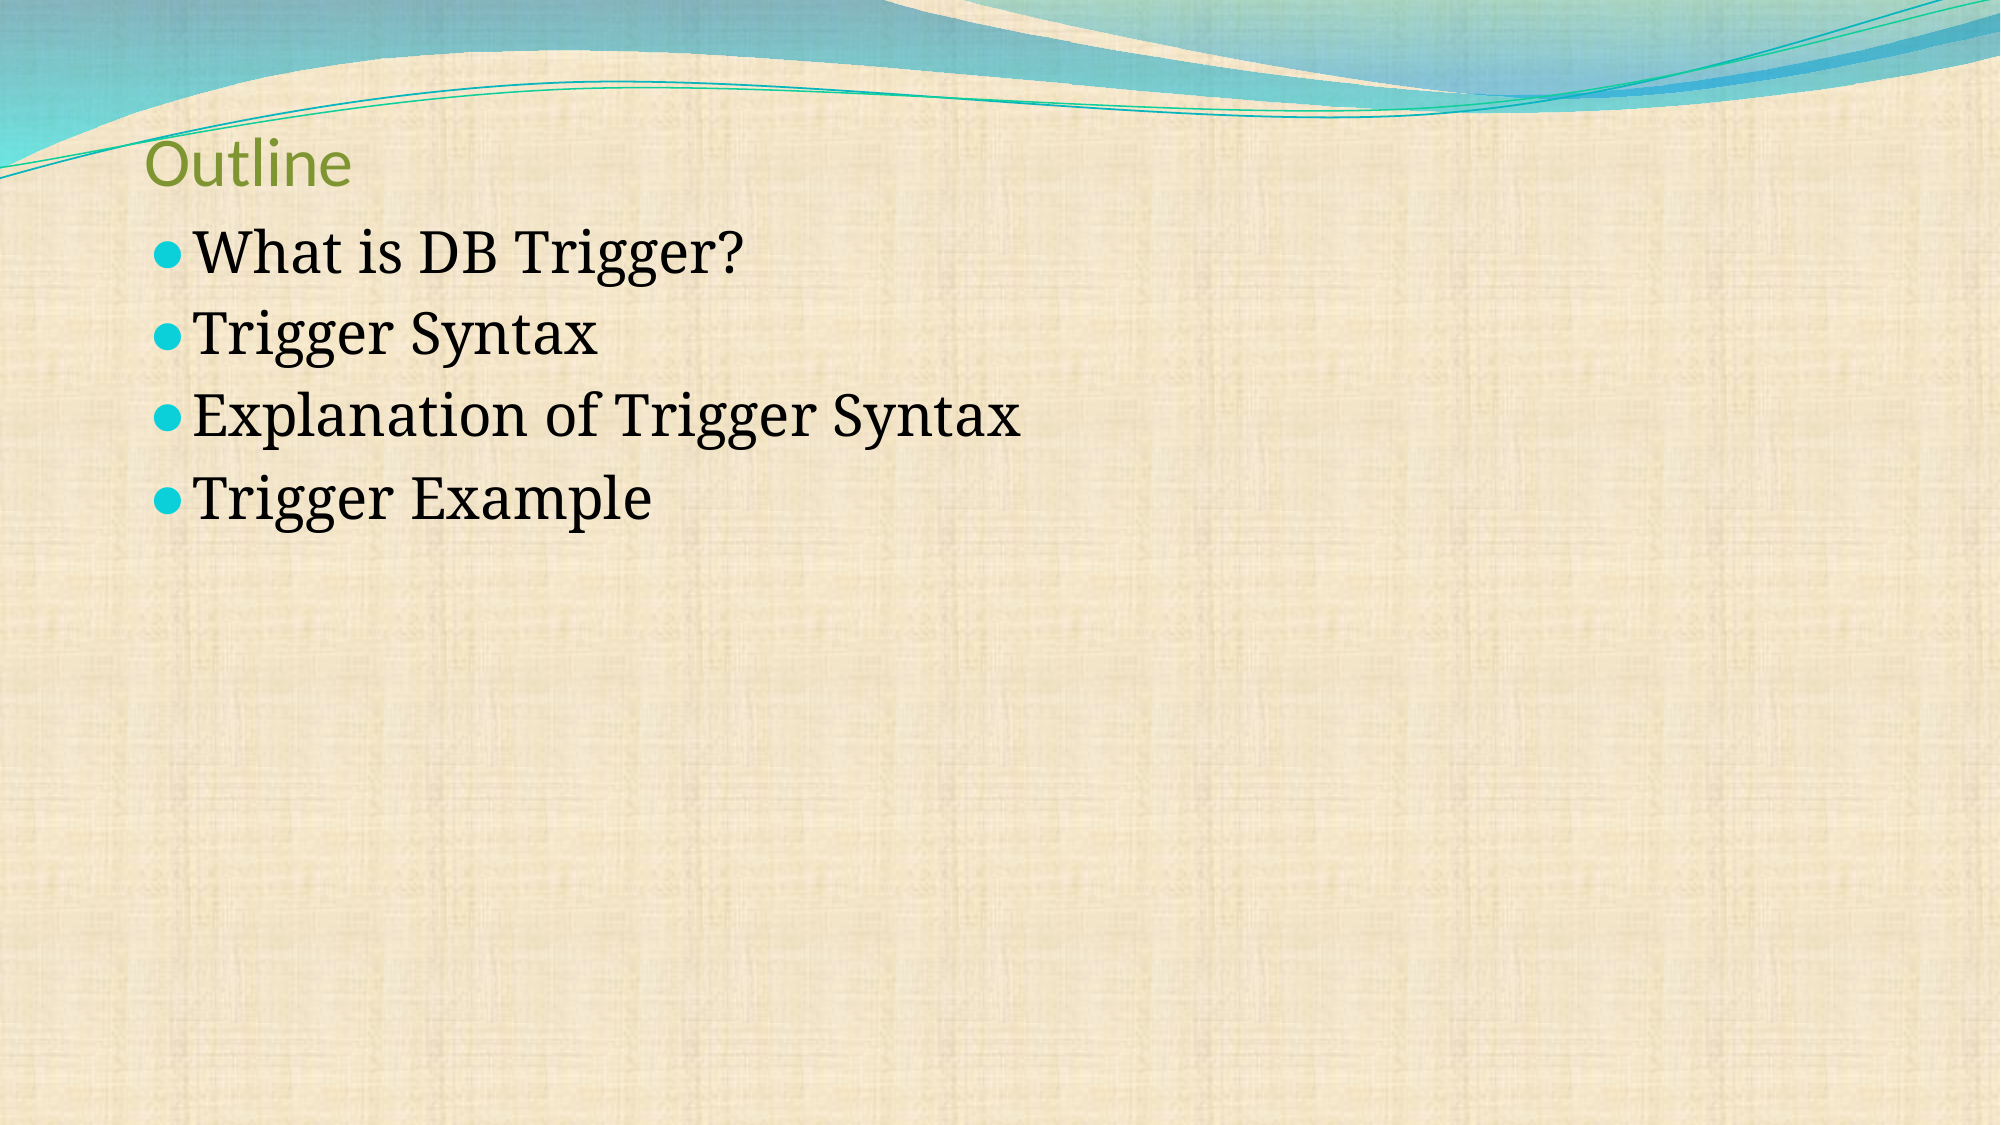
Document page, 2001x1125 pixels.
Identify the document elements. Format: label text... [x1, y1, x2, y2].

list What is DB Trigger? Trigger Syntax Explanation of Trigger Syntax Trigger Example [128, 207, 1779, 922]
title Outline [144, 108, 1098, 200]
